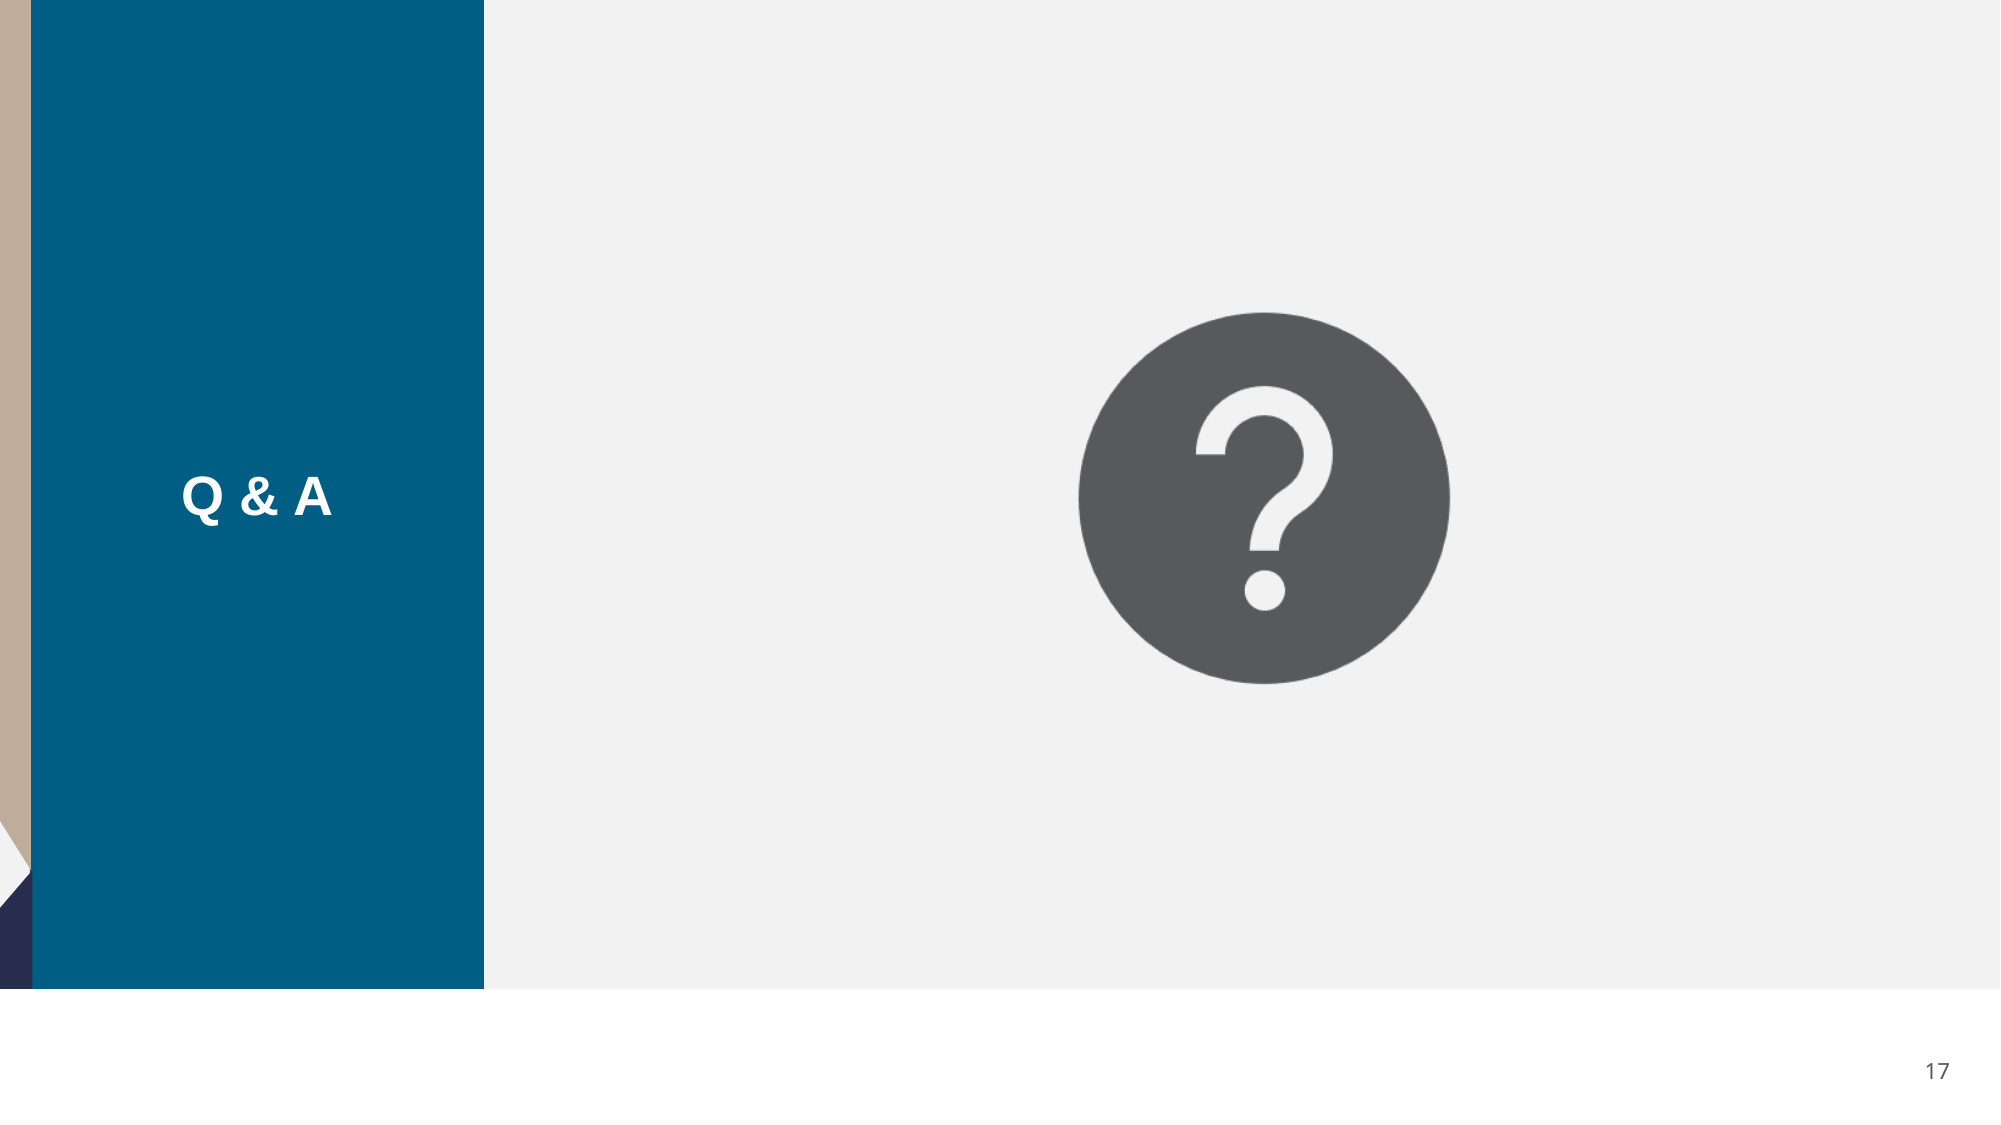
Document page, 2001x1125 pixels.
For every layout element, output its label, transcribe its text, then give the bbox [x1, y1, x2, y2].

picture [1030, 264, 1499, 733]
slide_number 17 [1875, 1038, 1950, 1108]
